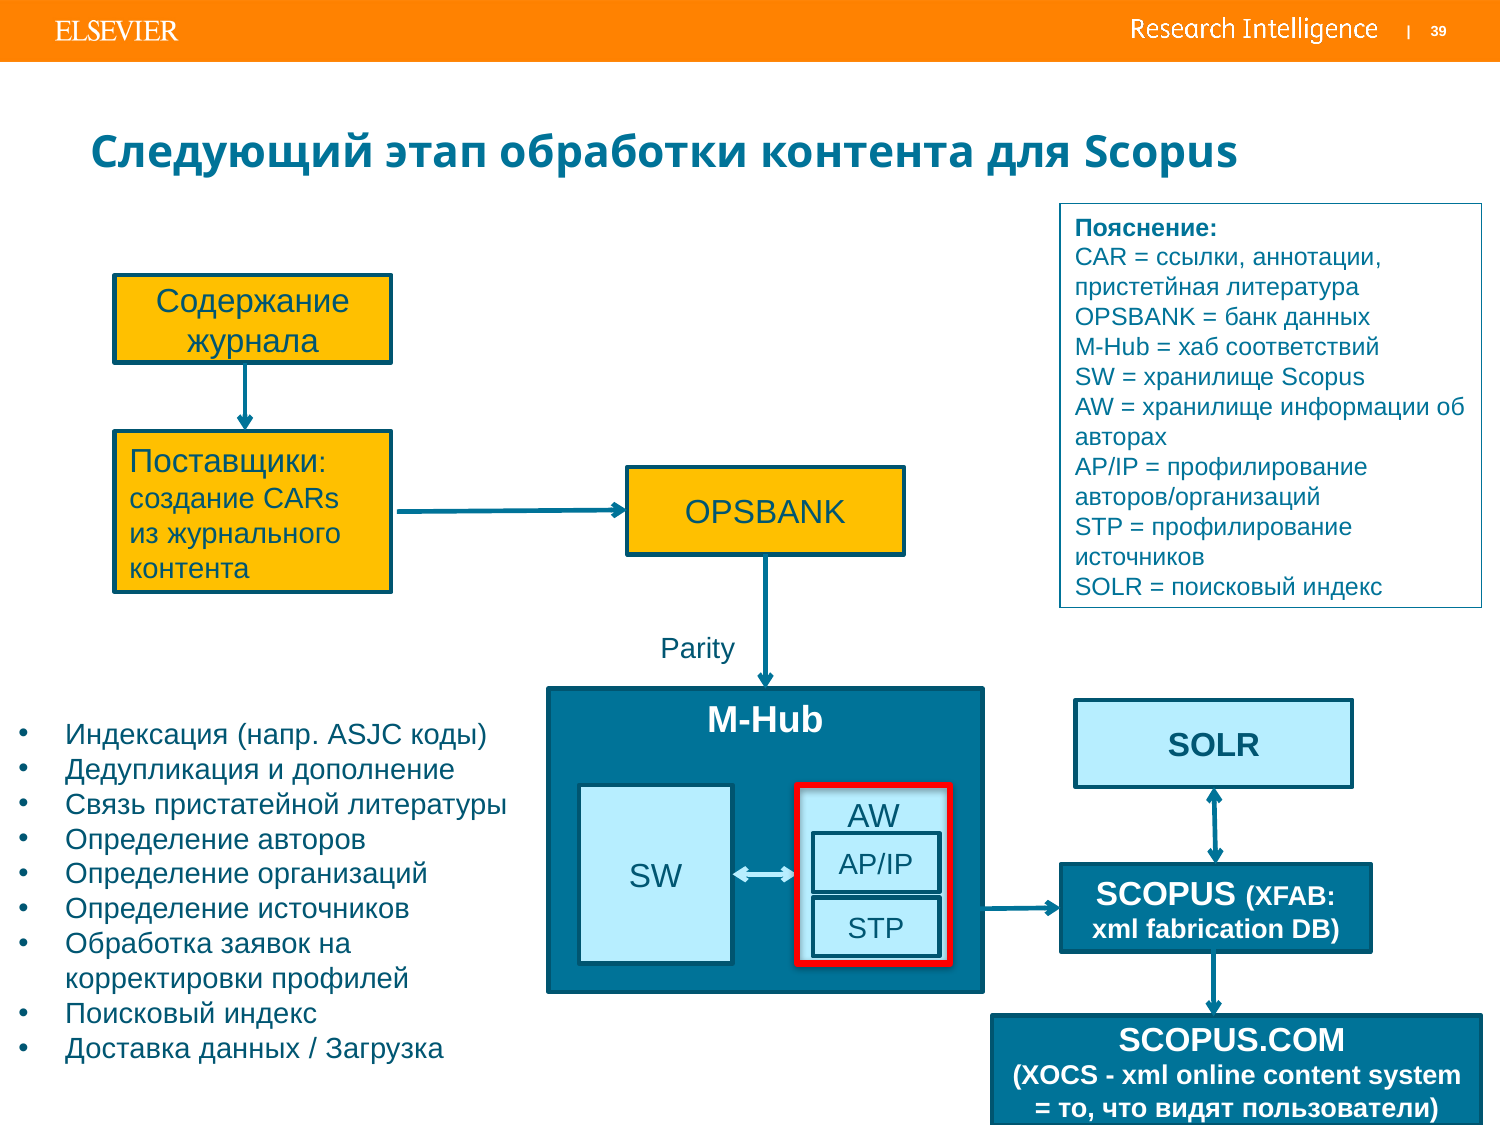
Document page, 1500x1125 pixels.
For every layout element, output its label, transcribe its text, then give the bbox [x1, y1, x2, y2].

text_box Следующий этап обработки контента для Scopus [74, 115, 1427, 185]
text_box SW [577, 783, 735, 966]
text_box Пояснение: CAR = ссылки, аннотации, пристетйная литература OPSBANK = банк данных M-Hub = хаб соответствий SW = хранилище Scopus AW = хранилище информации об авторах AP/IP = профилирование авторов/организаций STP = профилирование источников SOLR = поисковый индекс [1060, 203, 1482, 608]
text_box SCOPUS.COM (XOCS - xml online content system = то, что видят пользователи) [990, 1013, 1483, 1125]
text_box Содержание журнала [112, 273, 393, 365]
picture [0, 0, 1500, 62]
text_box Индексация (напр. ASJC коды) Дедупликация и дополнение Связь пристатейной литературы Определение авторов Определение организаций Определение источников Обработка заявок на корректировки профилей Поисковый индекс Доставка данных / Загрузка [3, 707, 533, 1072]
text_box [794, 782, 953, 967]
text_box SOLR [1073, 698, 1354, 789]
text_box Поставщики: создание CARs из журнального контента [112, 429, 393, 594]
text_box OPSBANK [625, 465, 906, 557]
text_box M-Hub [546, 686, 985, 994]
text_box Parity [645, 621, 751, 672]
text_box SCOPUS (XFAB: xml fabrication DB) [1059, 862, 1373, 954]
